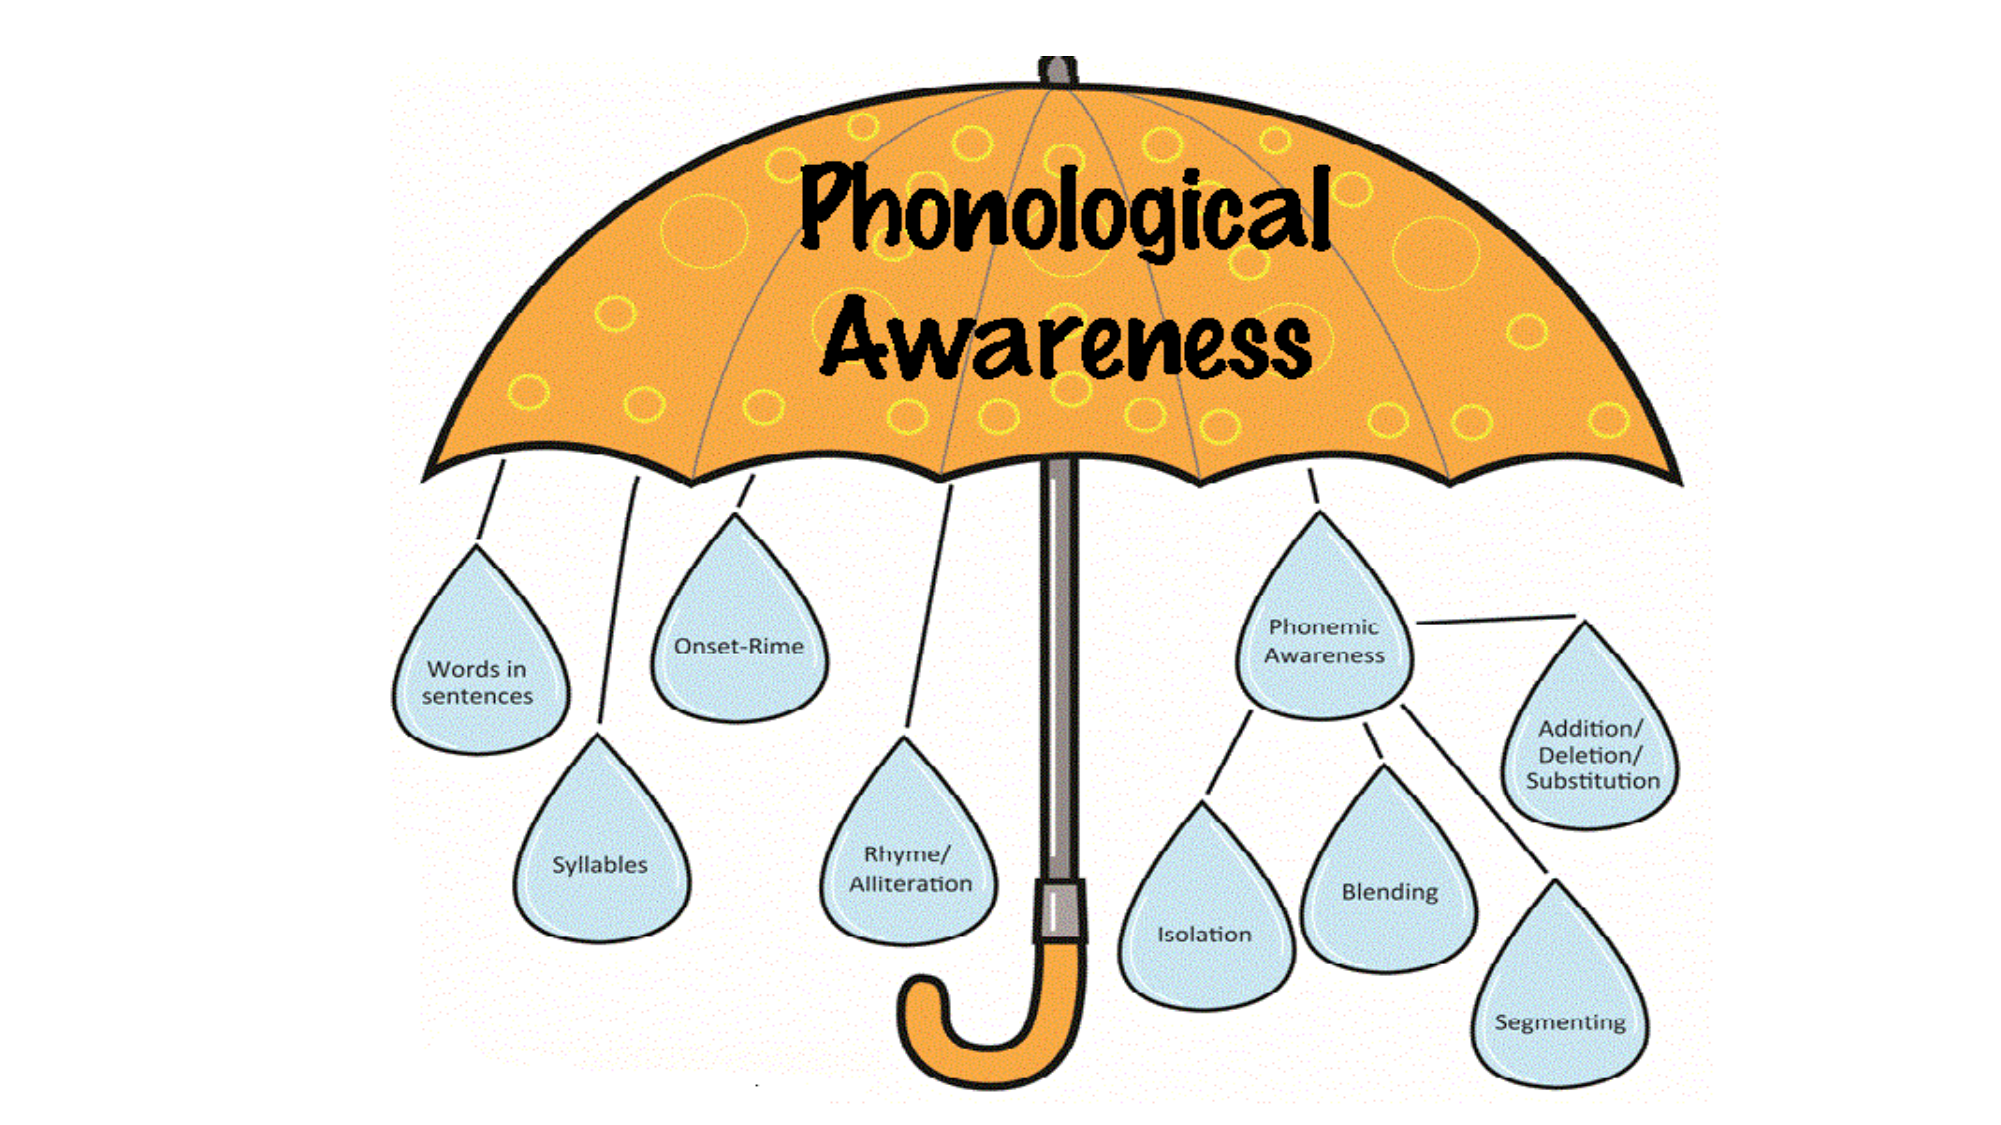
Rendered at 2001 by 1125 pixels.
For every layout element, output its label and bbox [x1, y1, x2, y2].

picture [363, 56, 1769, 1119]
